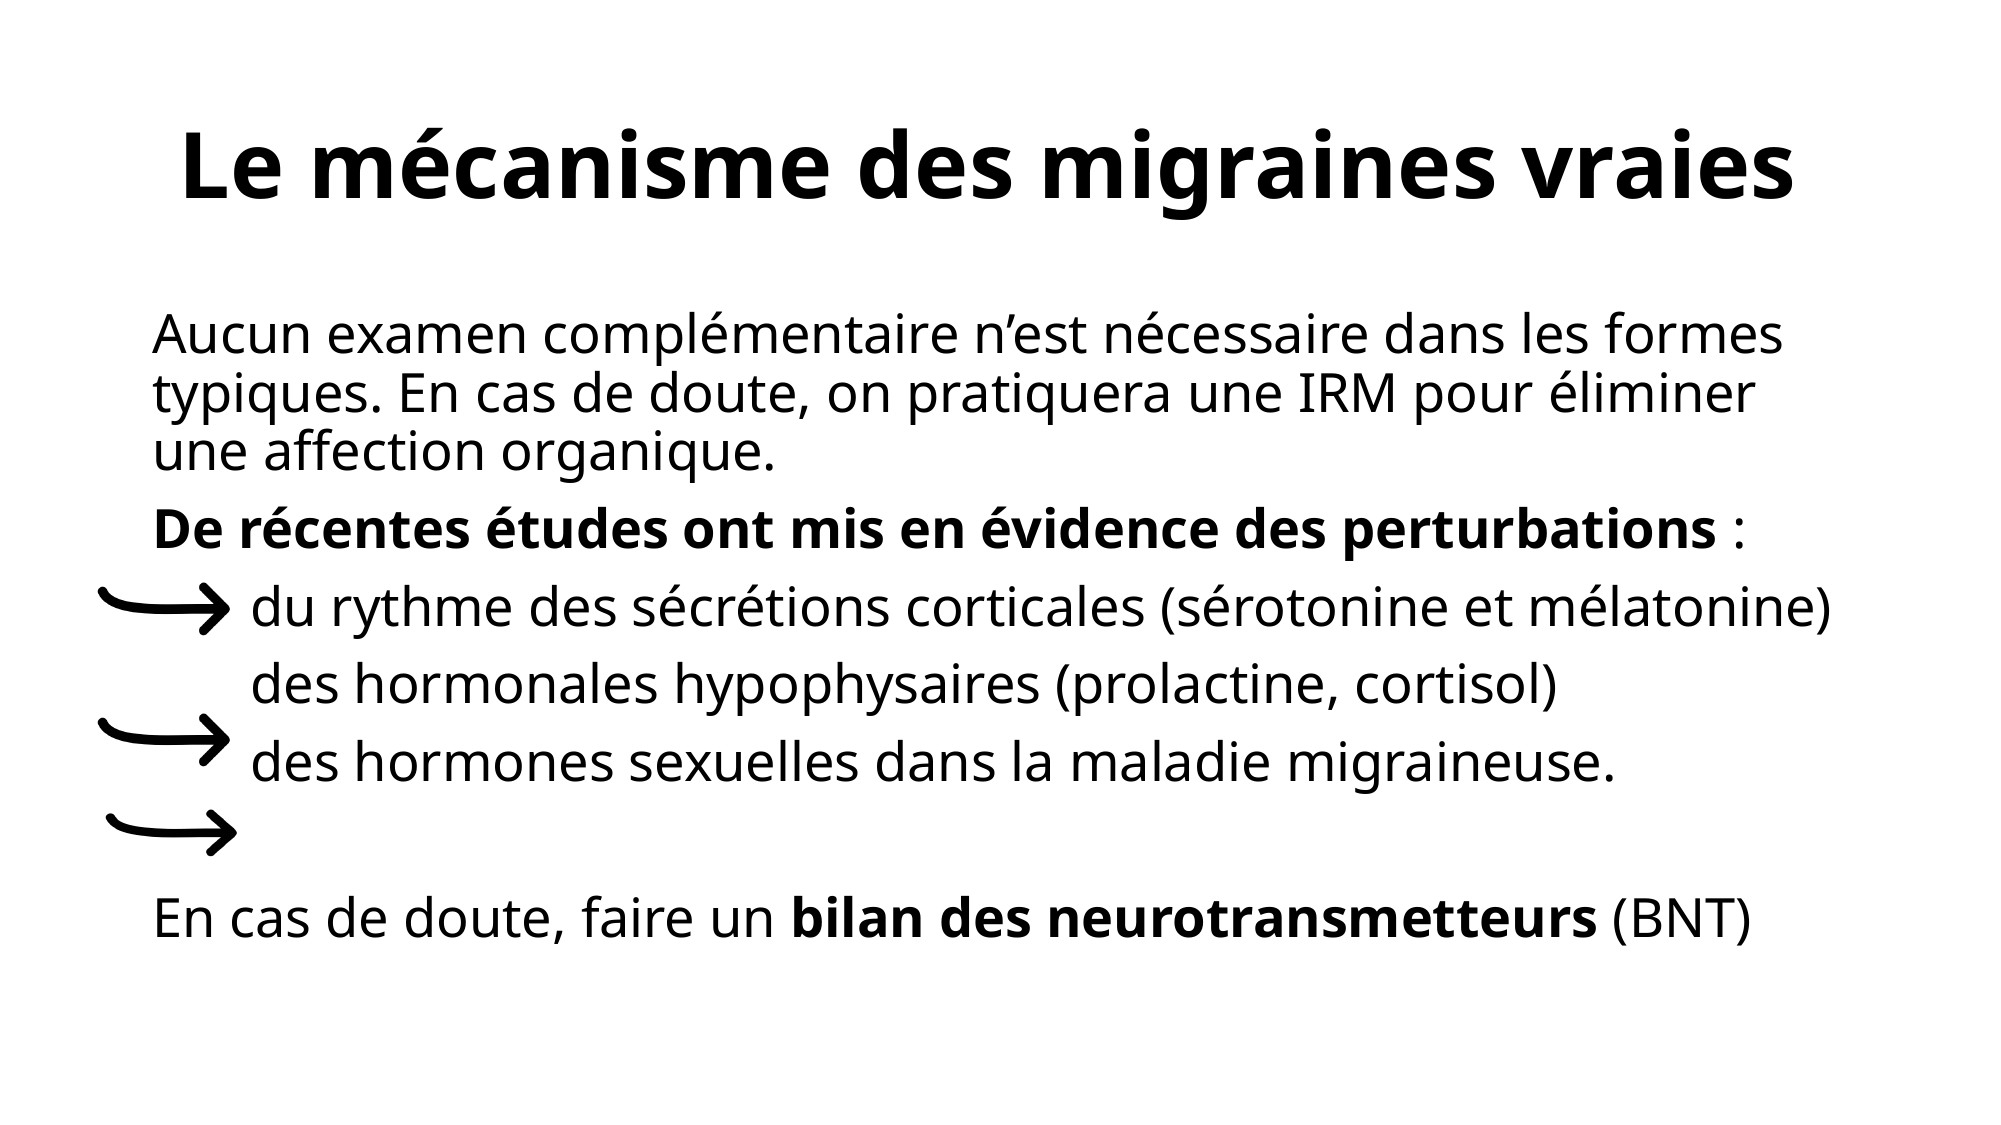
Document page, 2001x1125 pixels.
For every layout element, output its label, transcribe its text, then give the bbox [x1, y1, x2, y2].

picture [85, 533, 243, 899]
list Aucun examen complémentaire n’est nécessaire dans les formes typiques. En cas de doute, on pratiquera une IRM pour éliminer une affection organique. De récentes études ont mis en évidence des perturbations : du rythme des sécrétions corticales (sérotonine et mélatonine) des hormonales hypophysaires (prolactine, cortisol) des hormones sexuelles dans la maladie migraineuse. En cas de doute, faire un bilan des neurotransmetteurs (BNT) [137, 299, 1863, 1014]
title Le mécanisme des migraines vraies [137, 59, 1863, 278]
